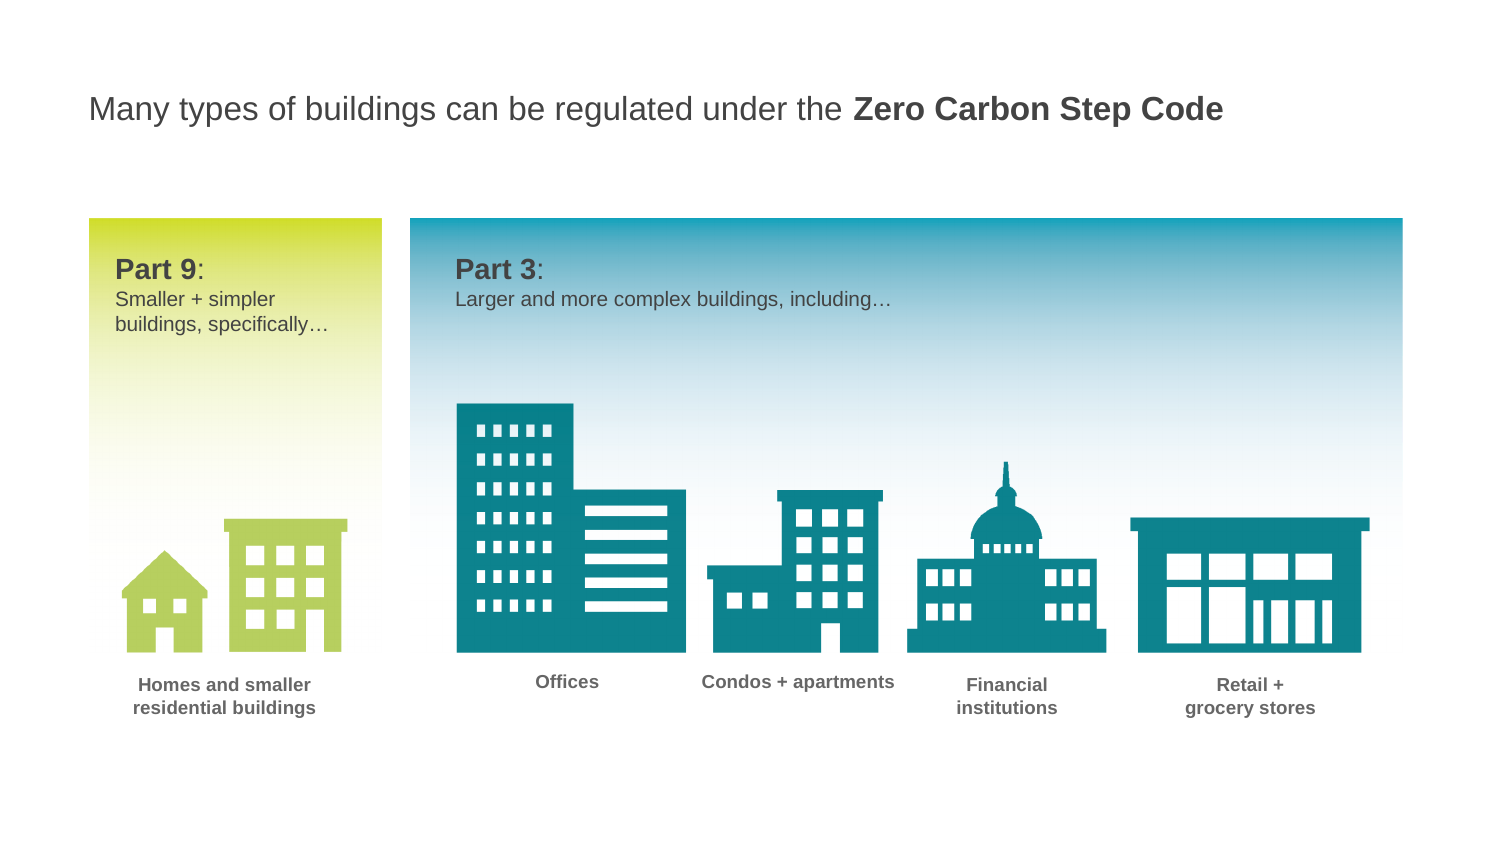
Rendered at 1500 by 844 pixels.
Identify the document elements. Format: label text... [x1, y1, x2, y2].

text_box Retail + grocery stores [1150, 661, 1350, 734]
text_box Homes and smaller residential buildings [107, 661, 342, 734]
text_box Financial institutions [926, 661, 1088, 734]
text_box Offices [486, 661, 649, 704]
text_box Condos + apartments [685, 661, 911, 704]
title Many types of buildings can be regulated under the Zero Carbon Step Code [73, 72, 1357, 167]
picture [409, 218, 1403, 653]
picture [89, 218, 382, 653]
